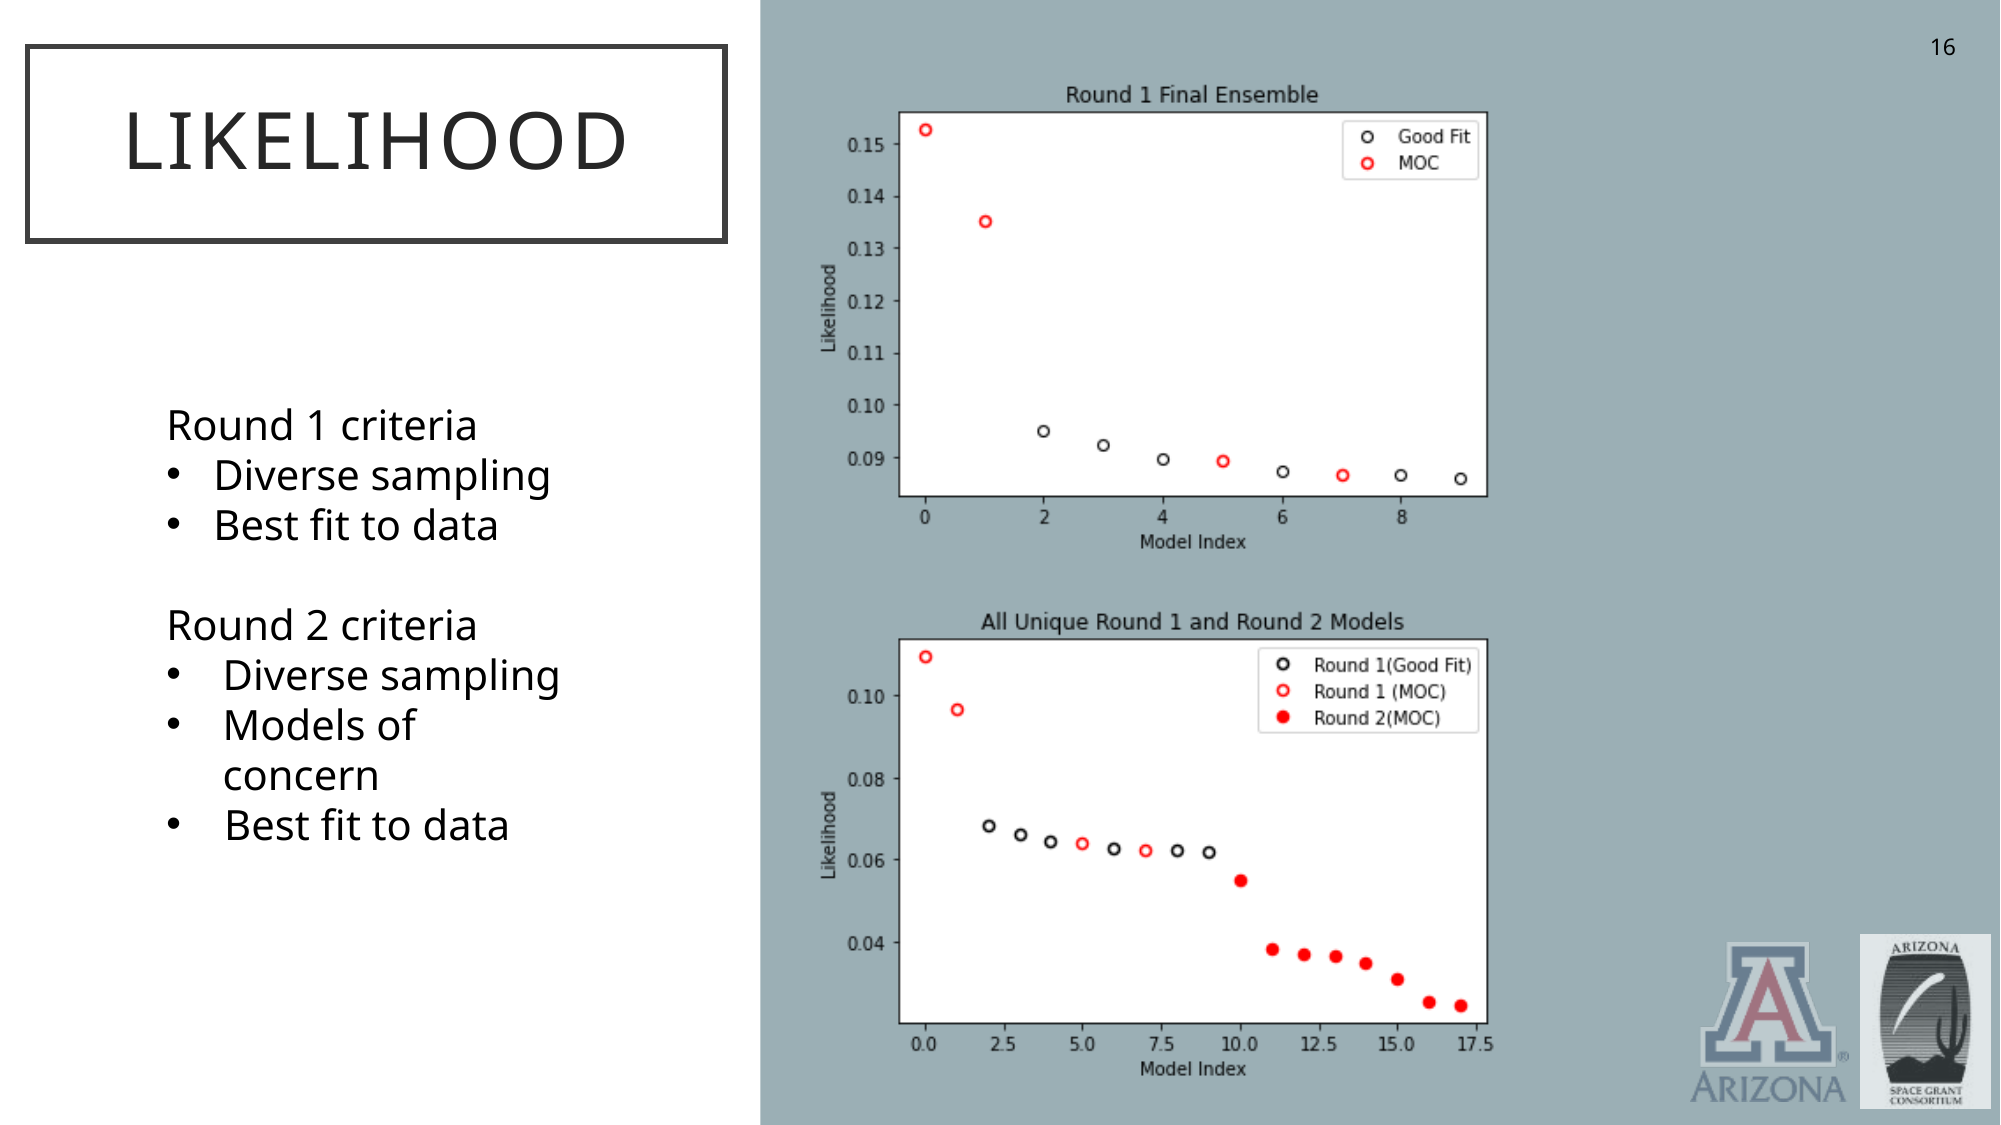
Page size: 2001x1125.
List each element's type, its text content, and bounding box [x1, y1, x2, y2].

picture [1860, 934, 1991, 1109]
text_box 16 [1913, 18, 1974, 79]
title likelihood [25, 44, 728, 244]
text_box [0, 0, 761, 1125]
picture [809, 73, 1499, 563]
picture [809, 600, 1508, 1090]
picture [1690, 942, 1849, 1102]
text_box Round 1 criteria Diverse sampling Best fit to data Round 2 criteria Diverse sampling Models of concern Best fit to data [151, 391, 599, 856]
